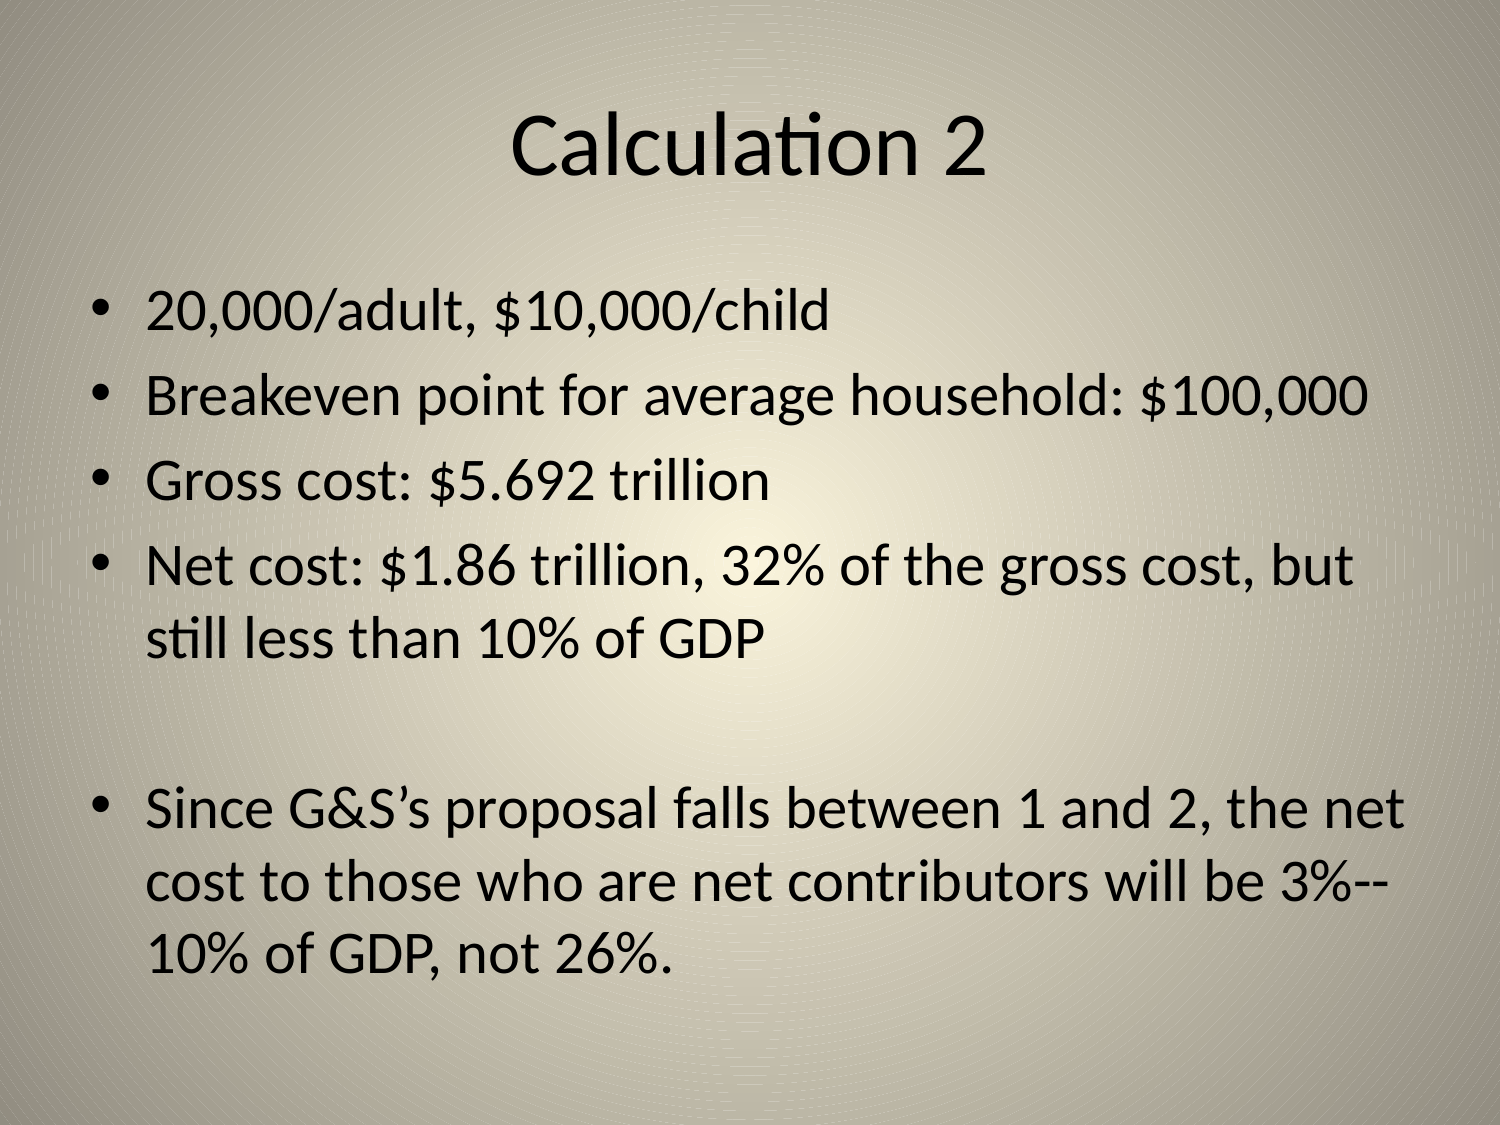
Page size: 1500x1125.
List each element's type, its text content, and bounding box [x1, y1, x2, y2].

list 20,000/adult, $10,000/child Breakeven point for average household: $100,000 Gross cost: $5.692 trillion Net cost: $1.86 trillion, 32% of the gross cost, but still less than 10% of GDP Since G&S’s proposal falls between 1 and 2, the net cost to those who are net contributors will be 3%--10% of GDP, not 26%. [75, 262, 1425, 1005]
title Calculation 2 [75, 45, 1425, 233]
